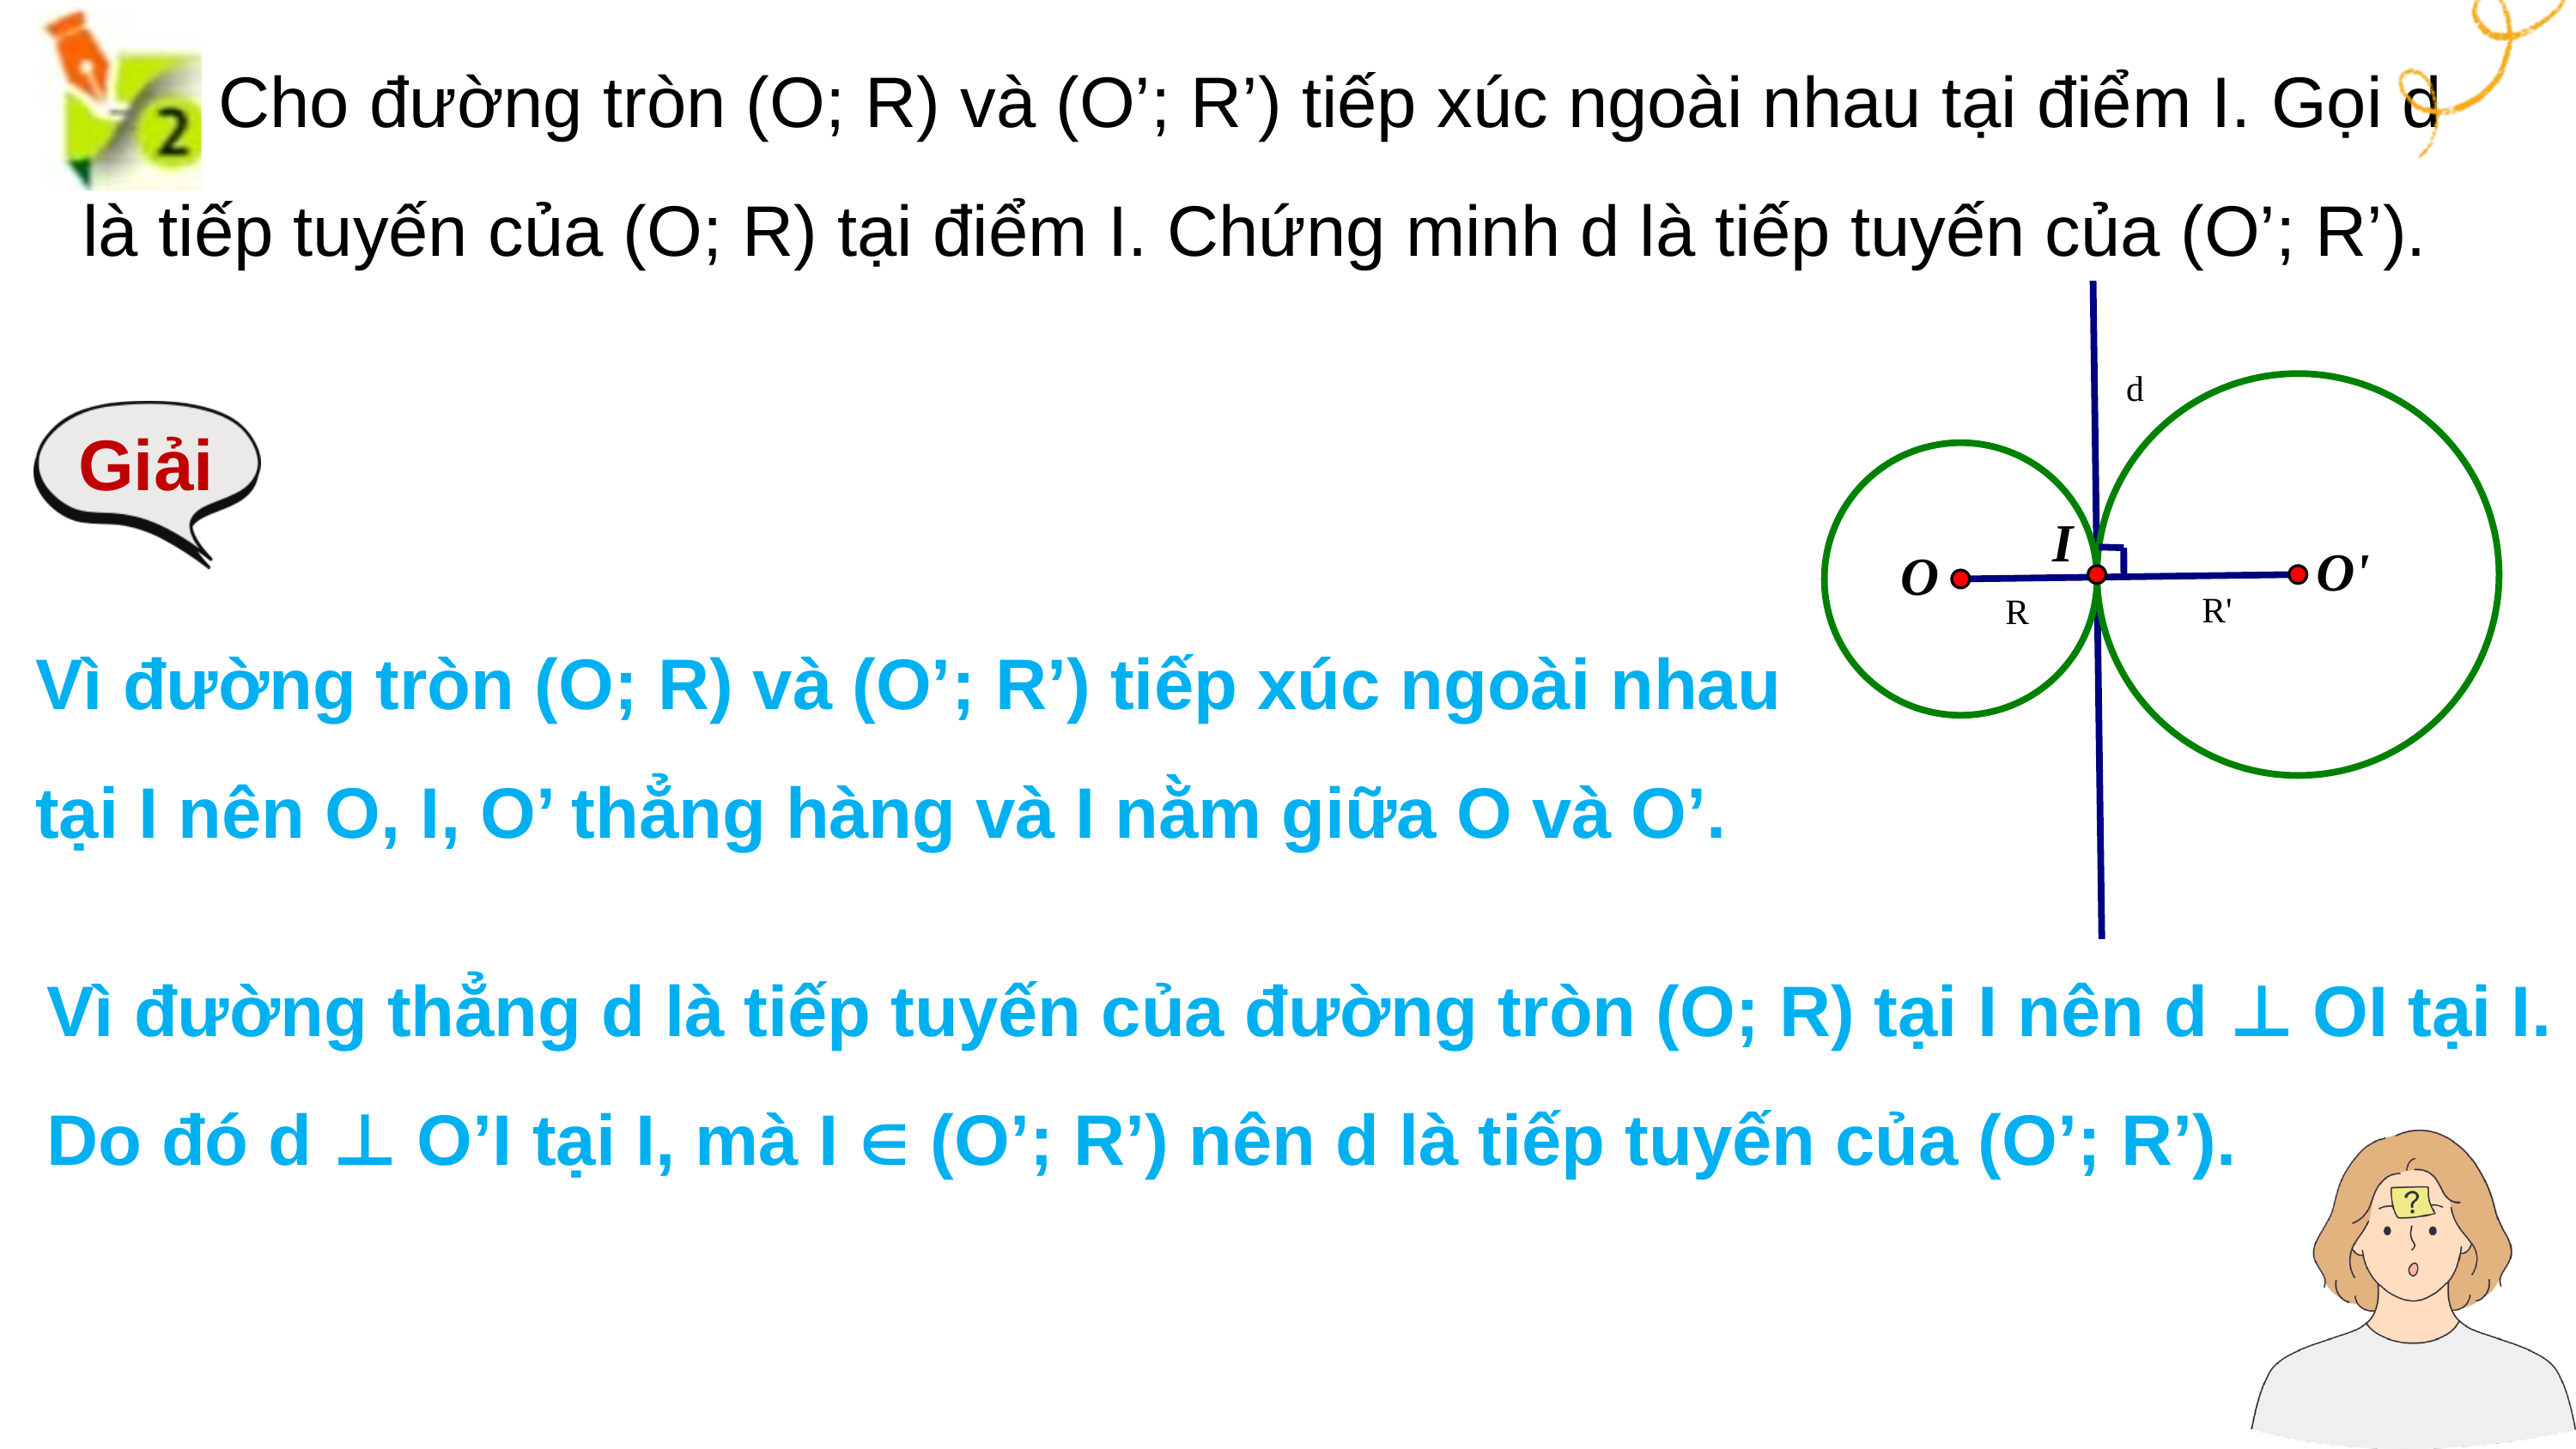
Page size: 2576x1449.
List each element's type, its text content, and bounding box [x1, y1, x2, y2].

picture [33, 6, 202, 191]
text_box Vì đường tròn (O; R) và (O’; R’) tiếp xúc ngoài nhau tại I nên O, I, O’ thẳng hàng và I nằm giữa O và O’. [22, 588, 1755, 858]
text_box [26, 401, 266, 569]
text_box Vì đường thẳng d là tiếp tuyến của đường tròn (O; R) tại I nên d ⊥ OI tại I. Do đó d ⊥ O’I tại I, mà I  (O’; R’) nên d là tiếp tuyến của (O’; R’). [33, 915, 2573, 1186]
picture [2251, 1116, 2576, 1449]
text_box Cho đường tròn (O; R) và (O’; R’) tiếp xúc ngoài nhau tại điểm I. Gọi d là tiếp tuyến của (O; R) tại điểm I. Chứng minh d là tiếp tuyến của (O’; R’). [70, 7, 2480, 277]
picture [2352, 0, 2576, 167]
picture [1759, 281, 2538, 939]
